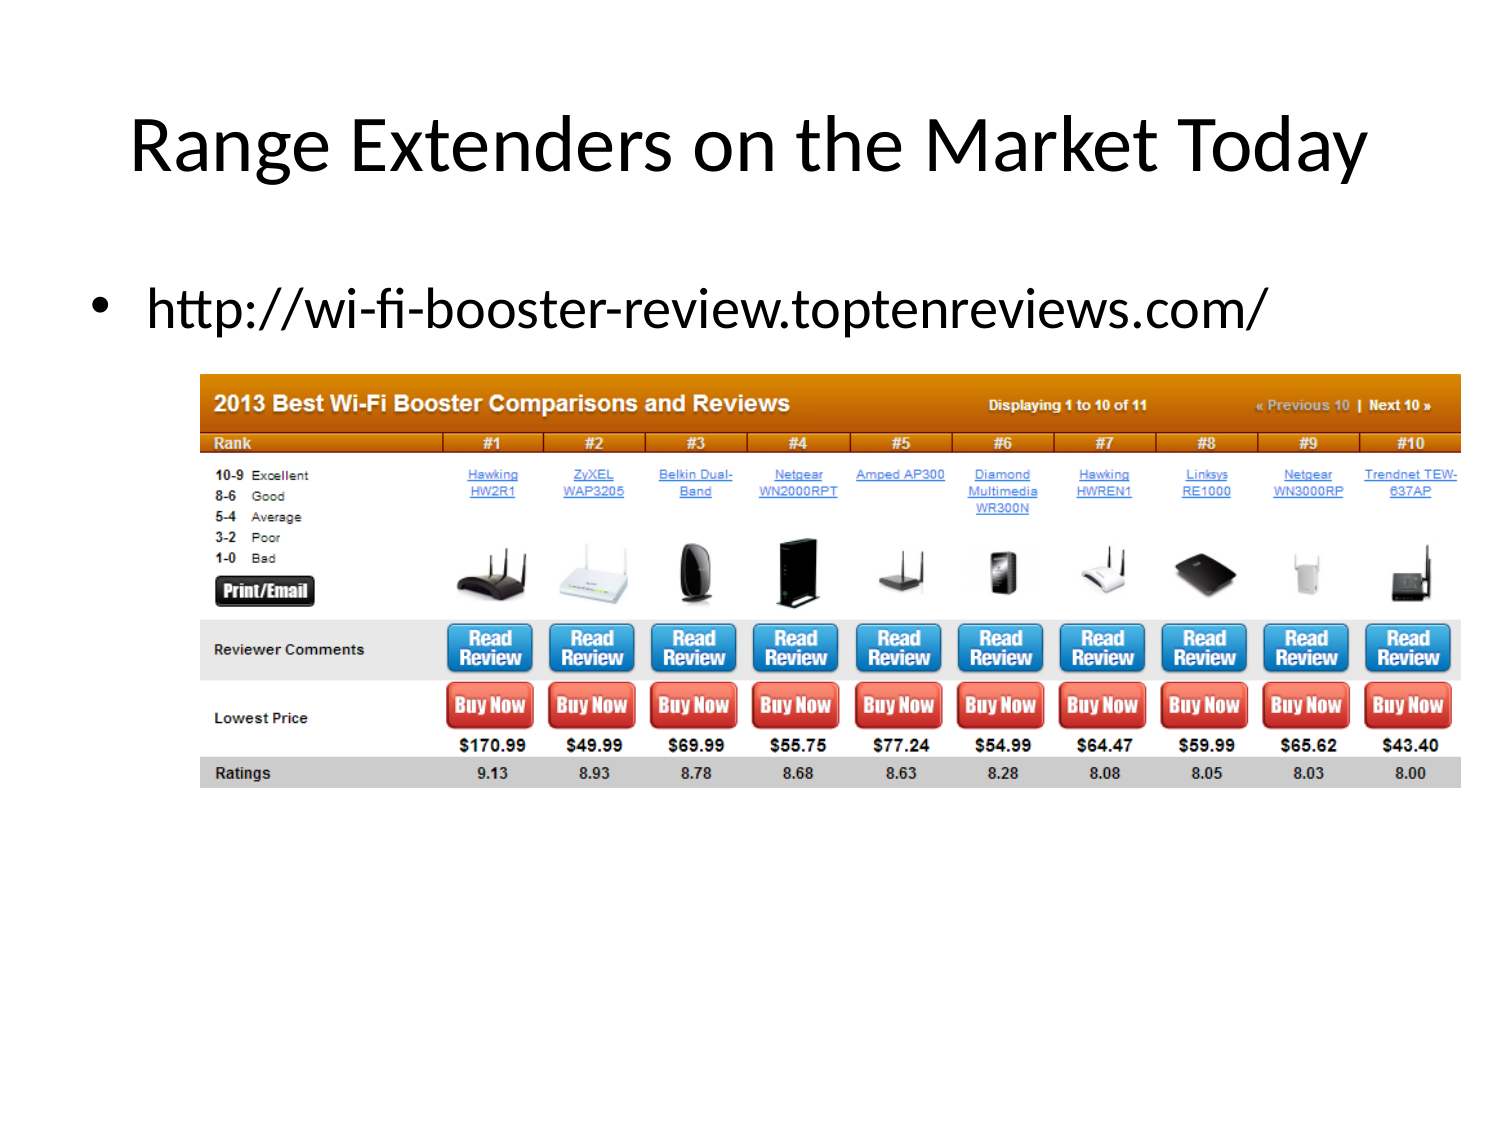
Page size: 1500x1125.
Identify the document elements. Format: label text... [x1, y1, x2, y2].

list http://wi-fi-booster-review.toptenreviews.com/ [75, 262, 1425, 1005]
picture [199, 374, 1461, 788]
title Range Extenders on the Market Today [75, 45, 1425, 233]
